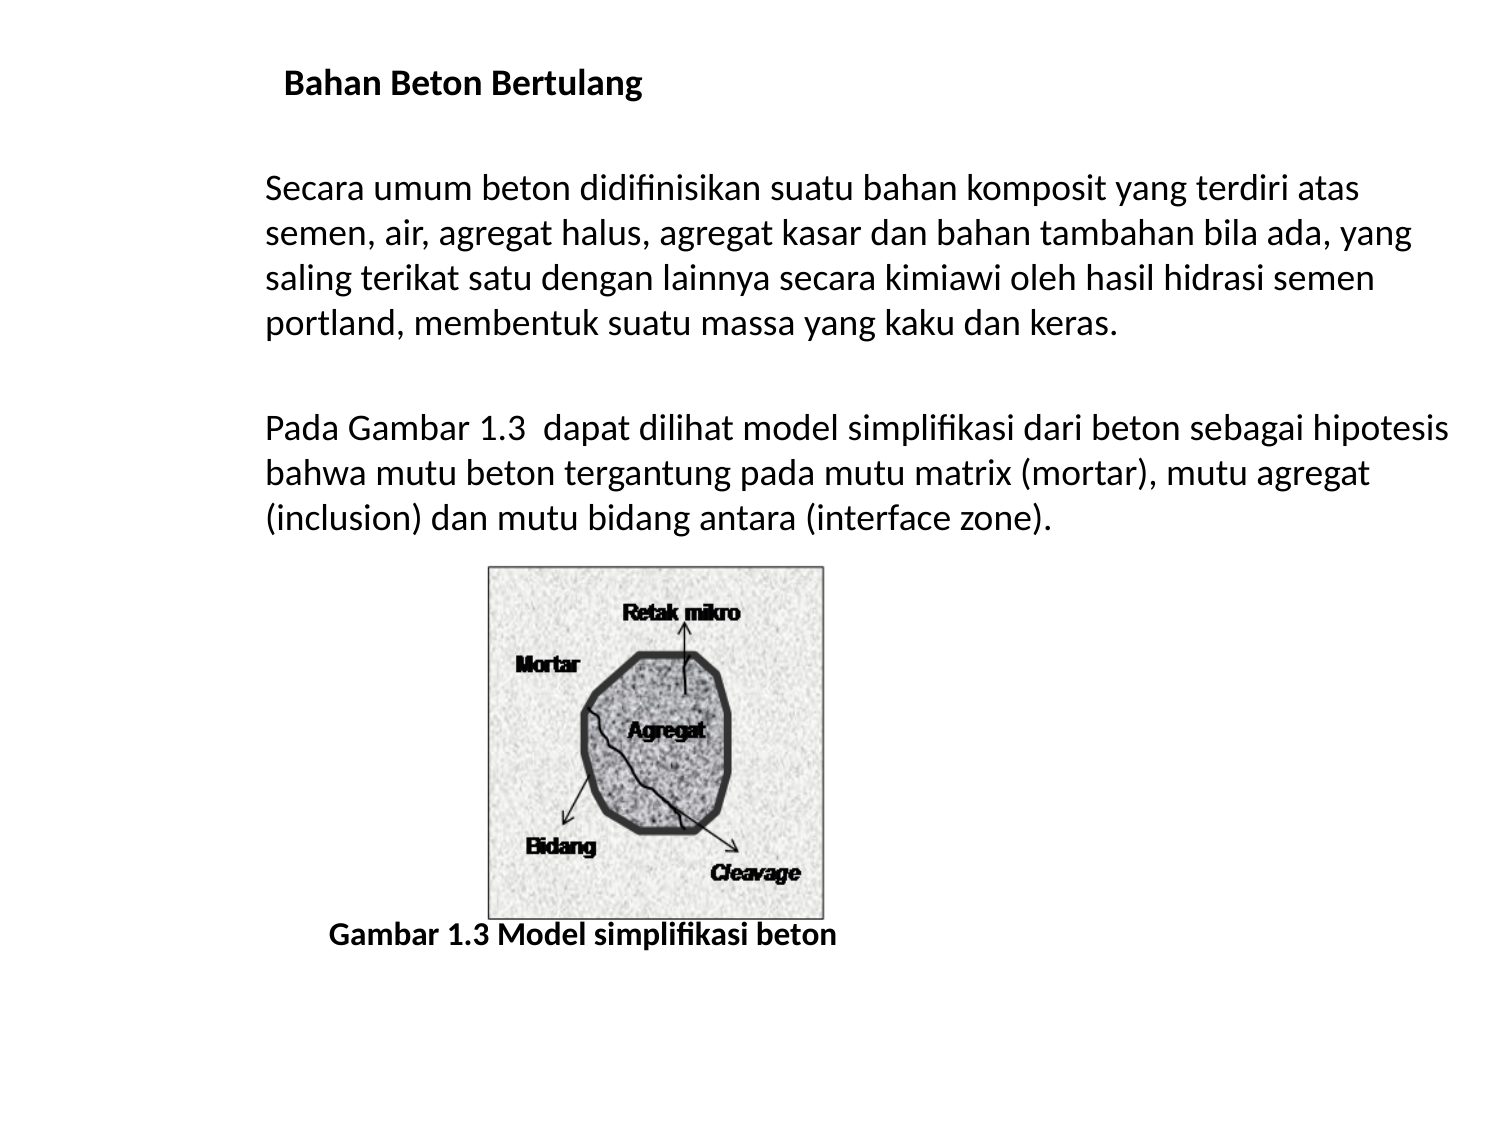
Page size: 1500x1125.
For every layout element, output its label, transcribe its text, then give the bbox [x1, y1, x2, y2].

picture [484, 562, 831, 927]
list Bahan Beton Bertulang Secara umum beton didifinisikan suatu bahan komposit yang terdiri atas semen, air, agregat halus, agregat kasar dan bahan tambahan bila ada, yang saling terikat satu dengan lainnya secara kimiawi oleh hasil hidrasi semen portland, membentuk suatu massa yang kaku dan keras. Pada Gambar 1.3 dapat dilihat model simplifikasi dari beton sebagai hipotesis bahwa mutu beton tergantung pada mutu matrix (mortar), mutu agregat (inclusion) dan mutu bidang antara (interface zone). Gambar 1.3 Model simplifikasi beton [193, 50, 1469, 975]
